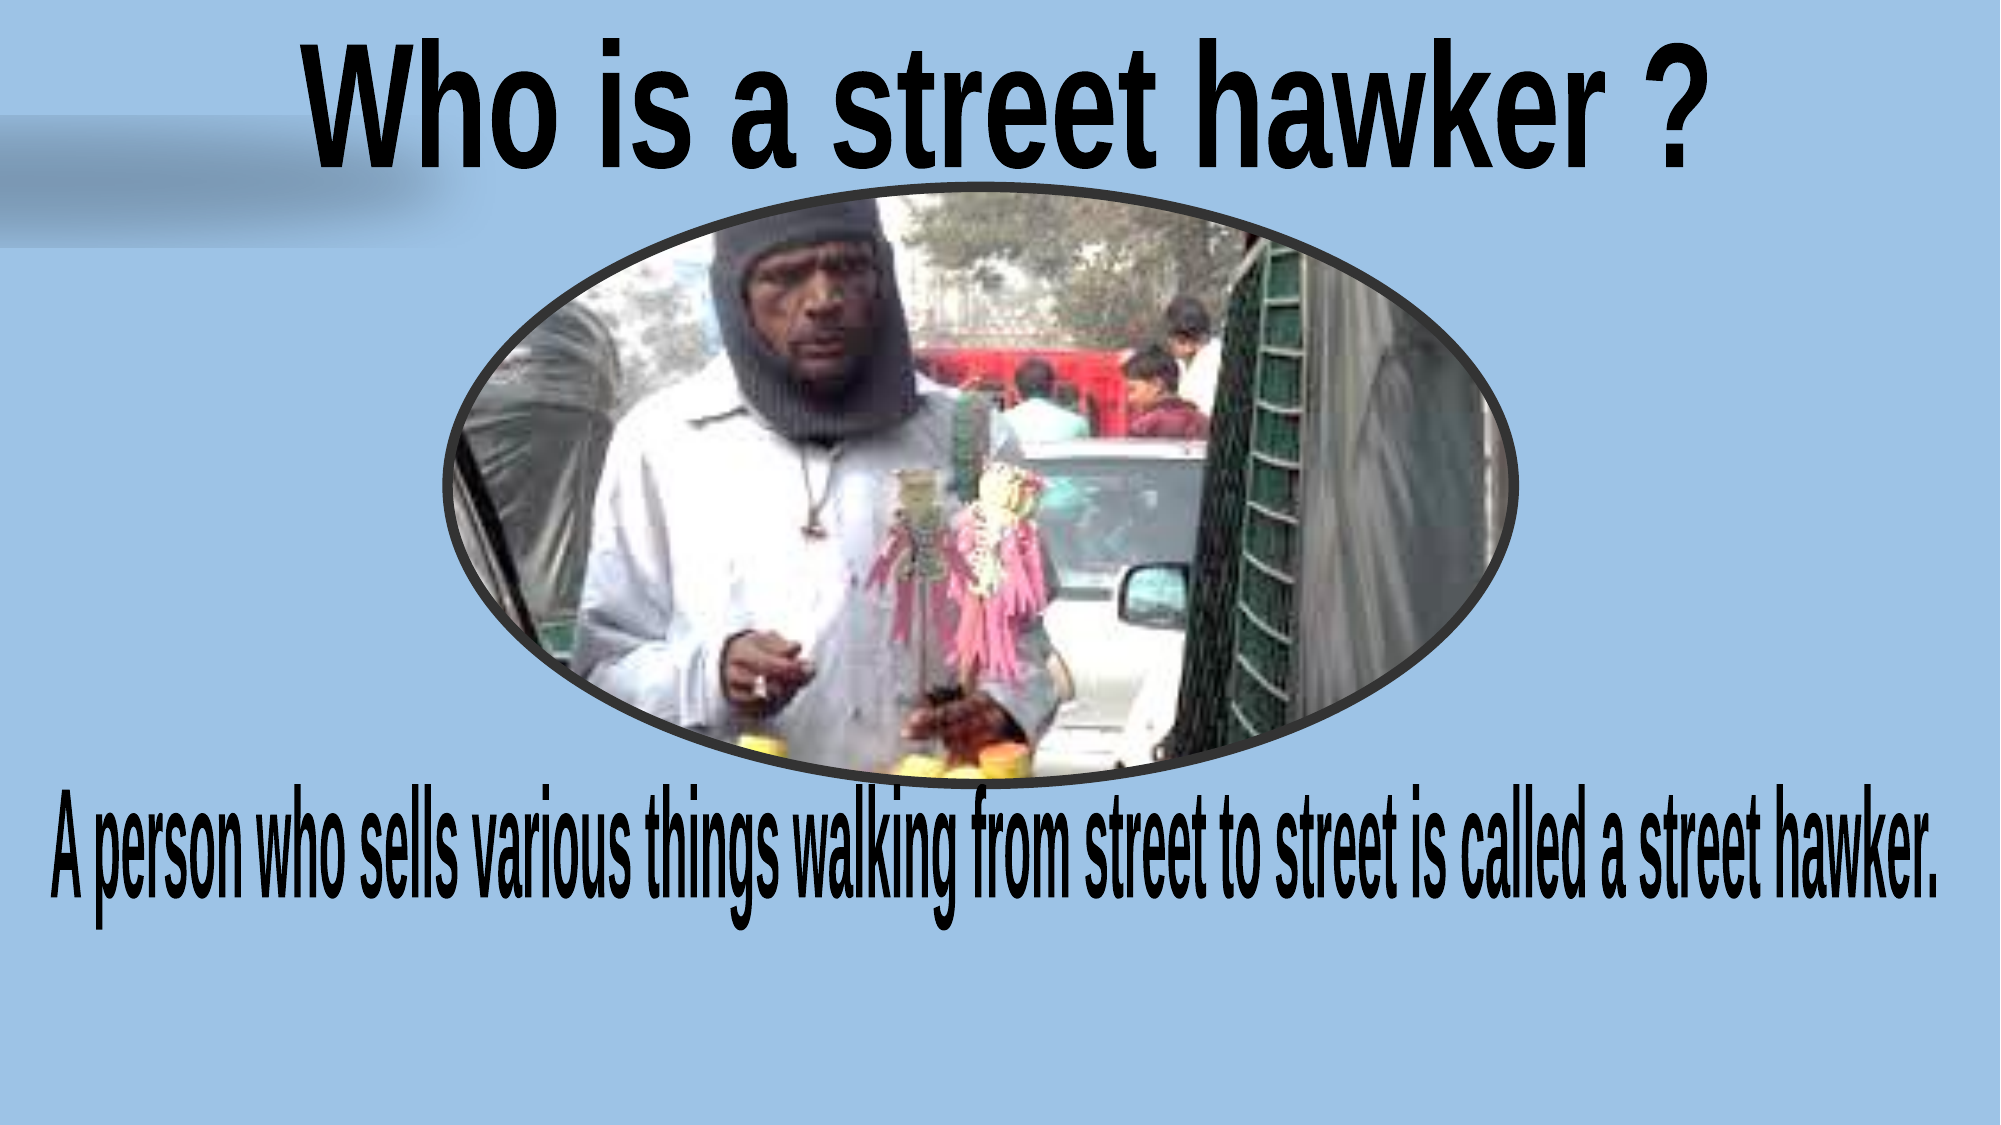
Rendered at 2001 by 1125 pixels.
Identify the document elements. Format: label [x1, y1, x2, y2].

picture [447, 186, 1514, 784]
